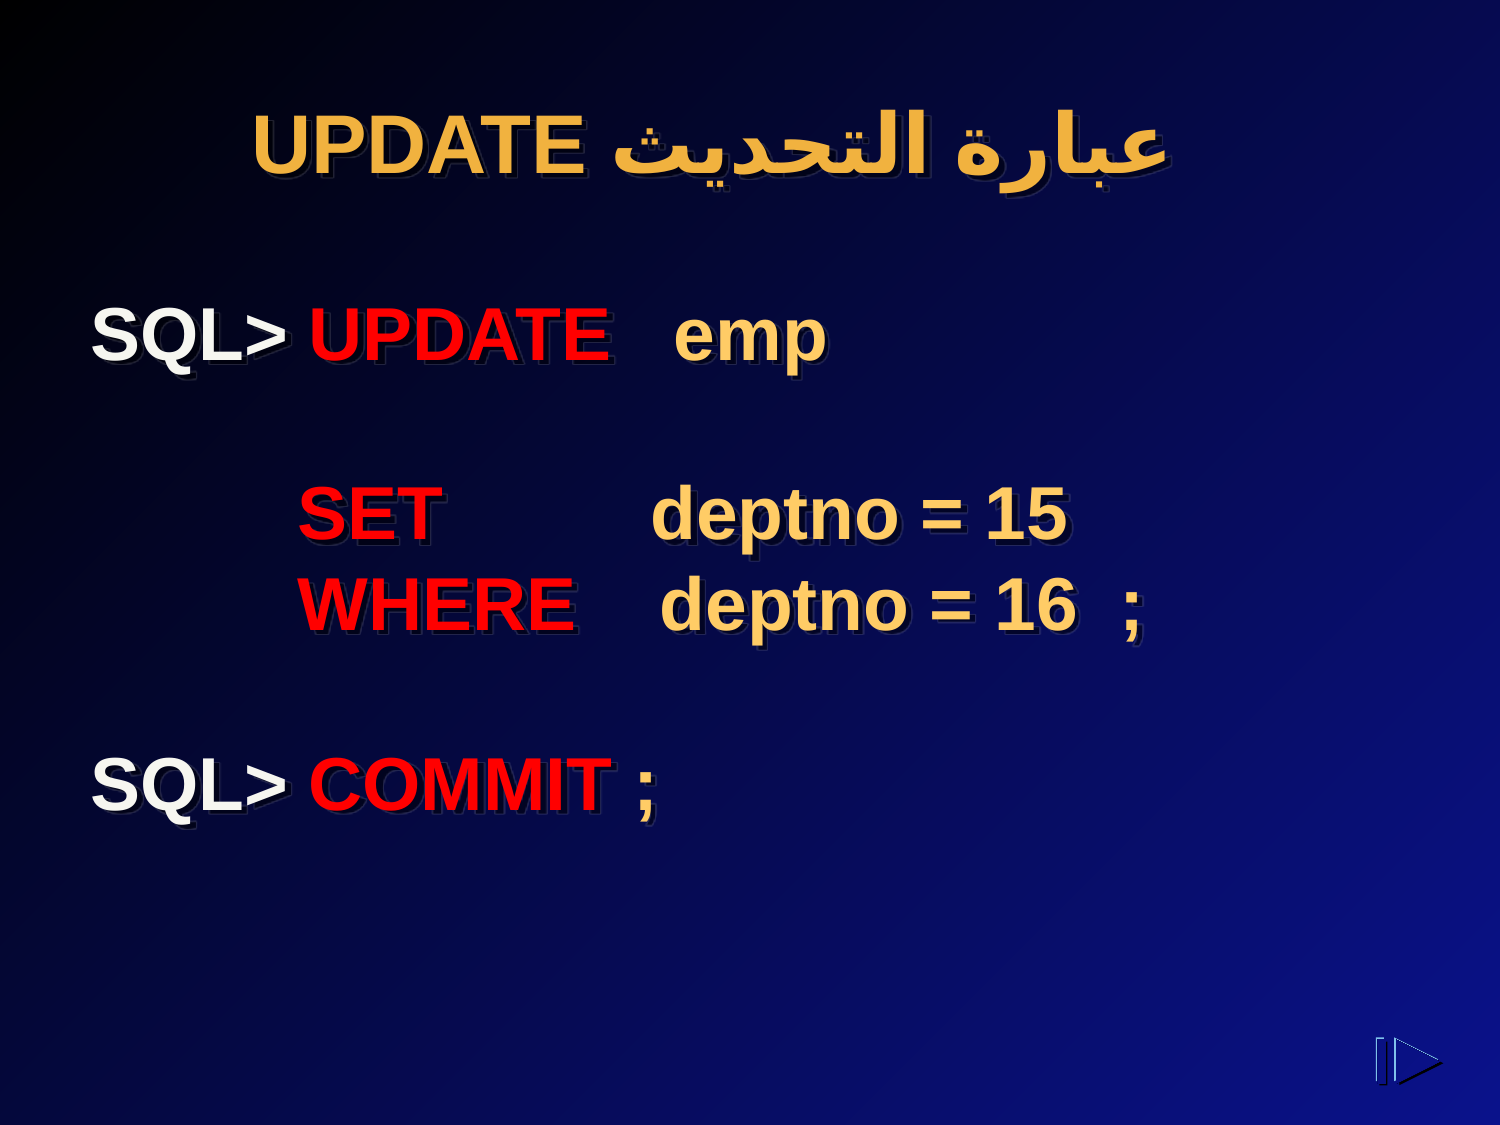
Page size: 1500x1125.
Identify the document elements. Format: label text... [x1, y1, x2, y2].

text_box عبارة التحديث UPDATE [187, 62, 1238, 177]
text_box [1375, 1037, 1444, 1086]
title SQL> UPDATE emp SET deptno = 15 WHERE deptno = 16 ; SQL> COMMIT ; [74, 187, 1438, 863]
